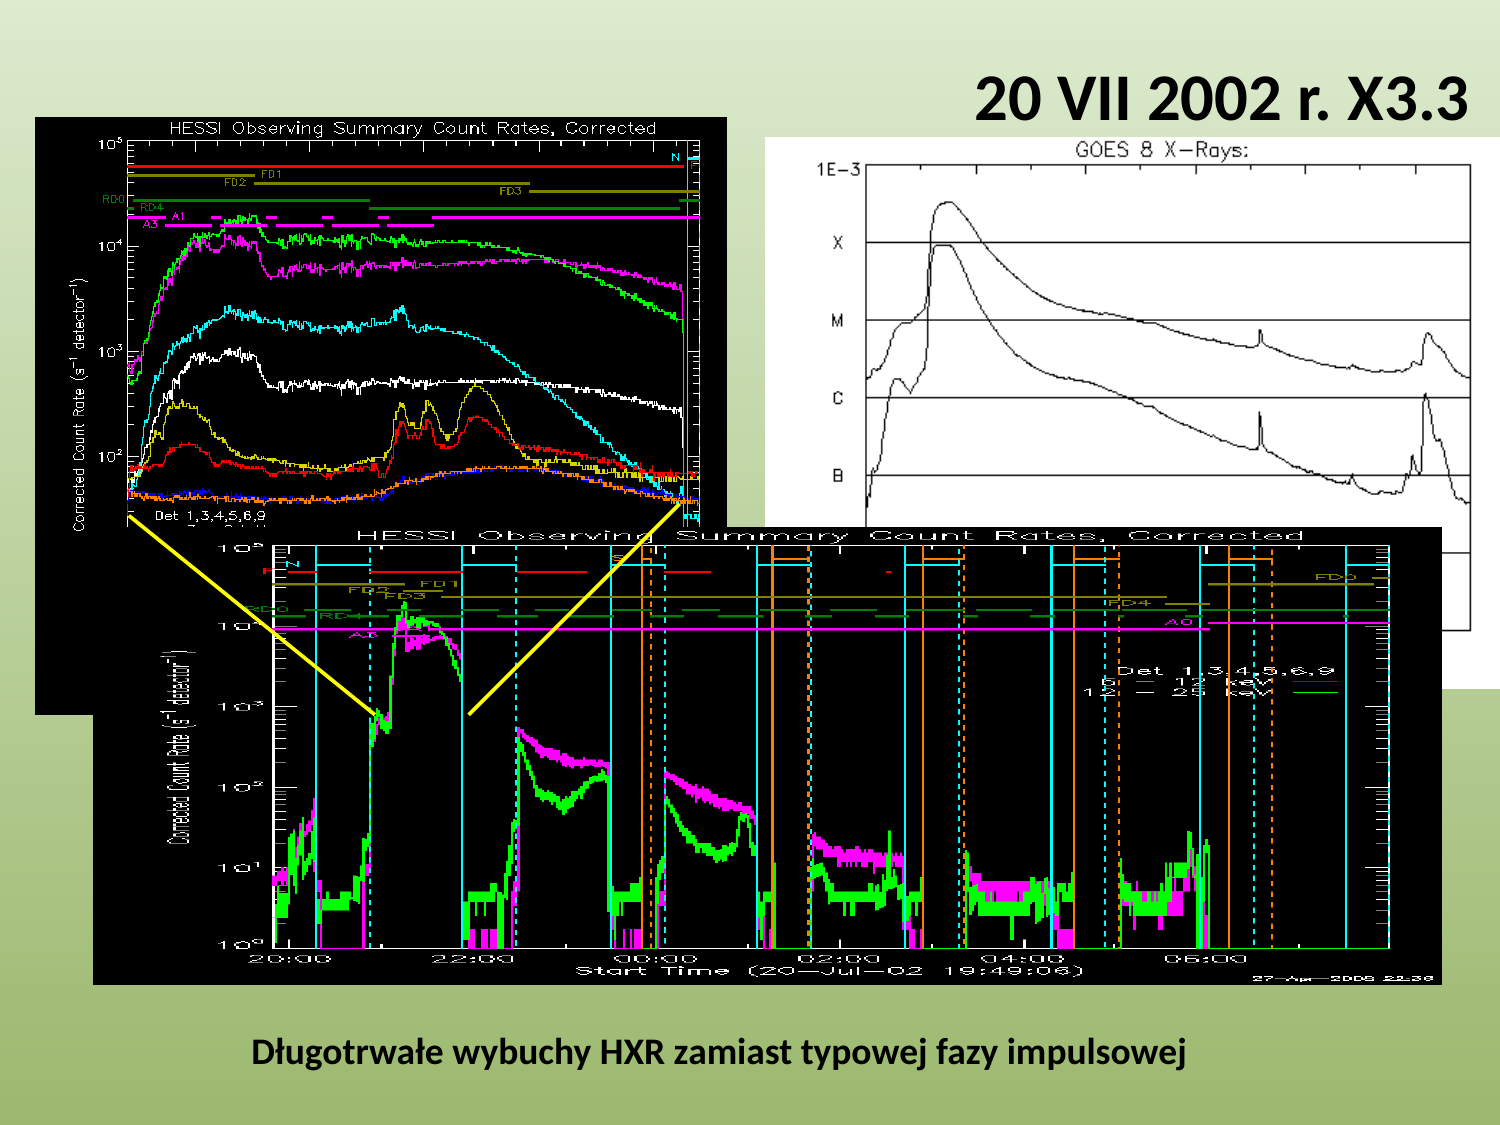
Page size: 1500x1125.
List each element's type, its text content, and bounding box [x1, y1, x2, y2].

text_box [468, 503, 680, 716]
picture [34, 116, 1500, 985]
text_box 20 VII 2002 r. X3.3 [35, 46, 1485, 142]
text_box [128, 515, 376, 716]
text_box Długotrwałe wybuchy HXR zamiast typowej fazy impulsowej [236, 1019, 1203, 1080]
